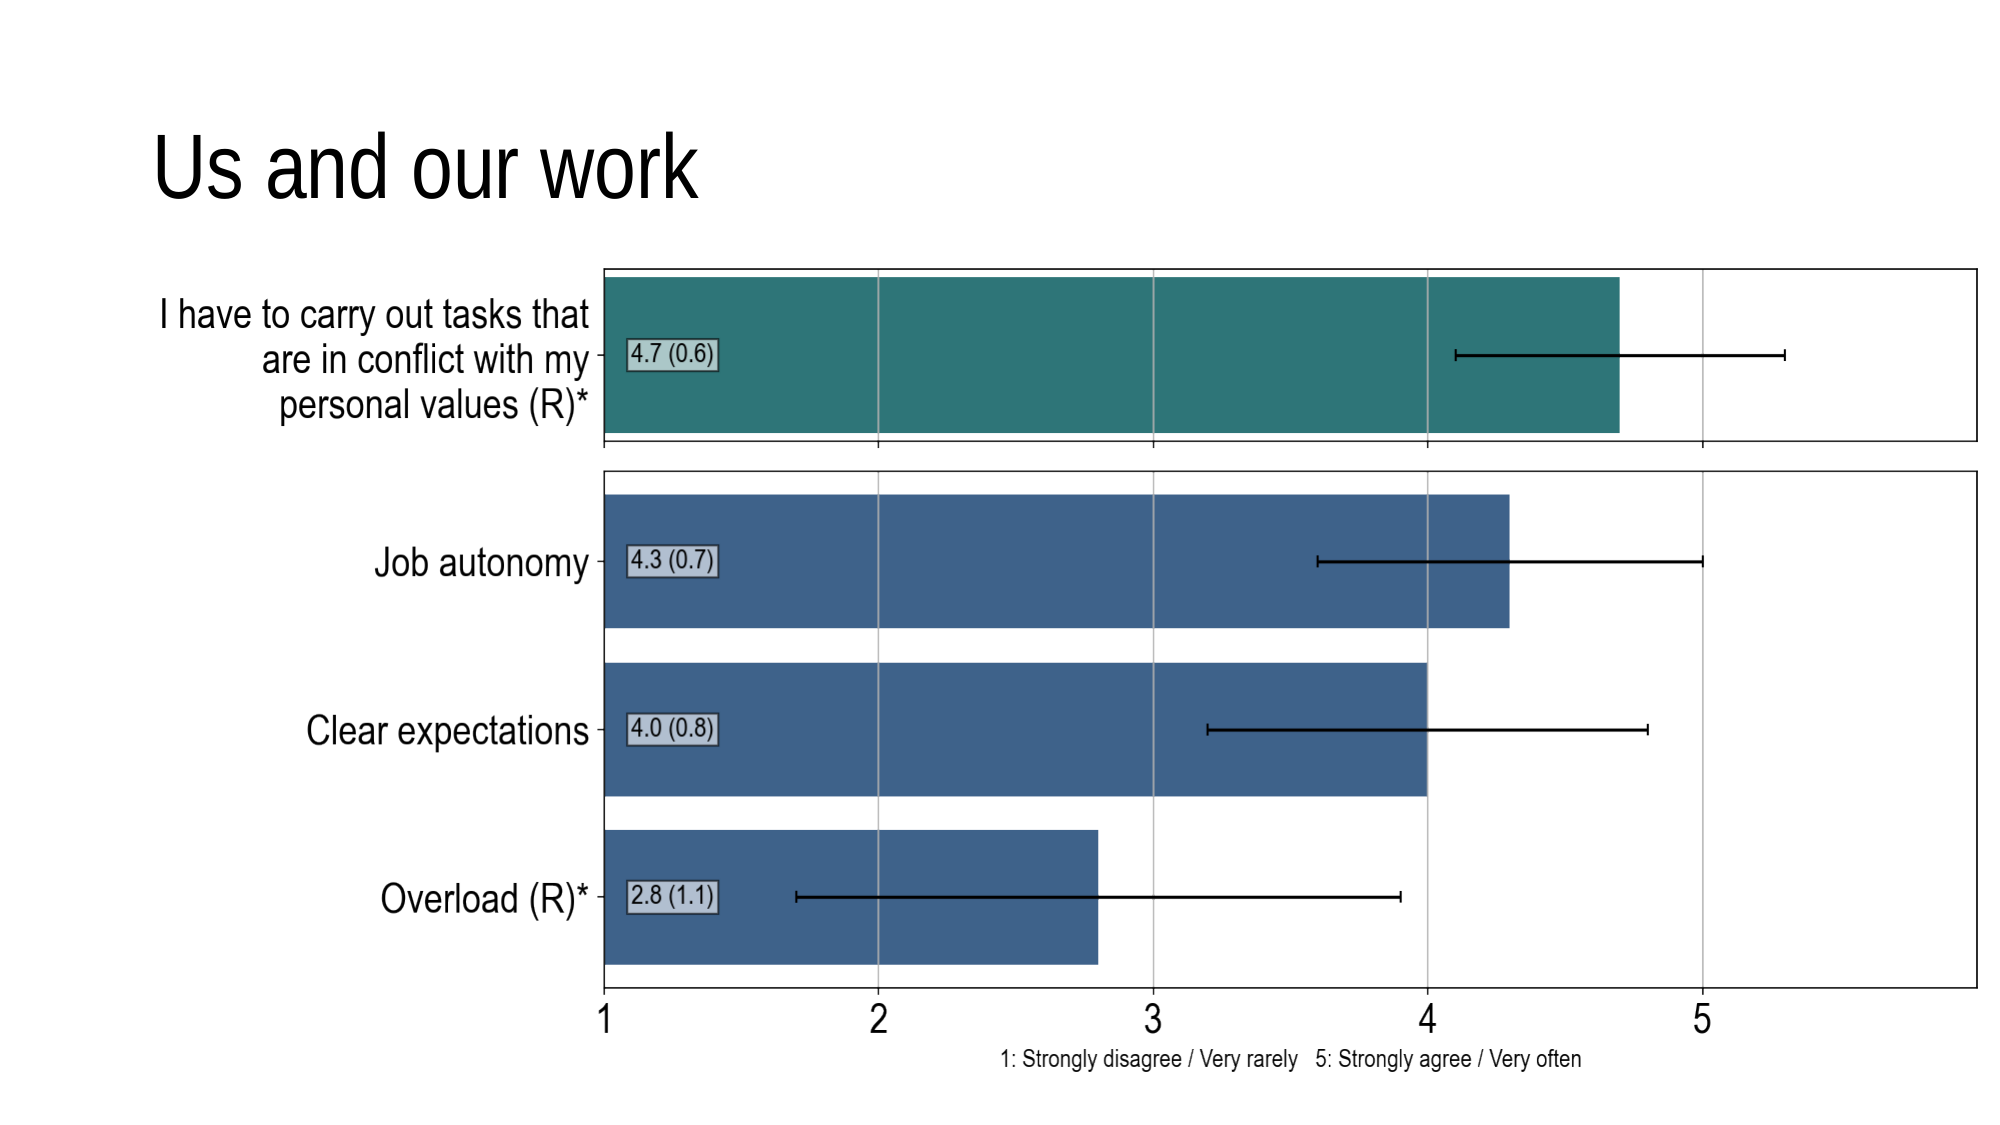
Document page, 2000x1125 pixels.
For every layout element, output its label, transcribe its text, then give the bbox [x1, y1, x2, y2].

title Us and our work [137, 59, 1863, 224]
picture [136, 224, 1999, 1096]
